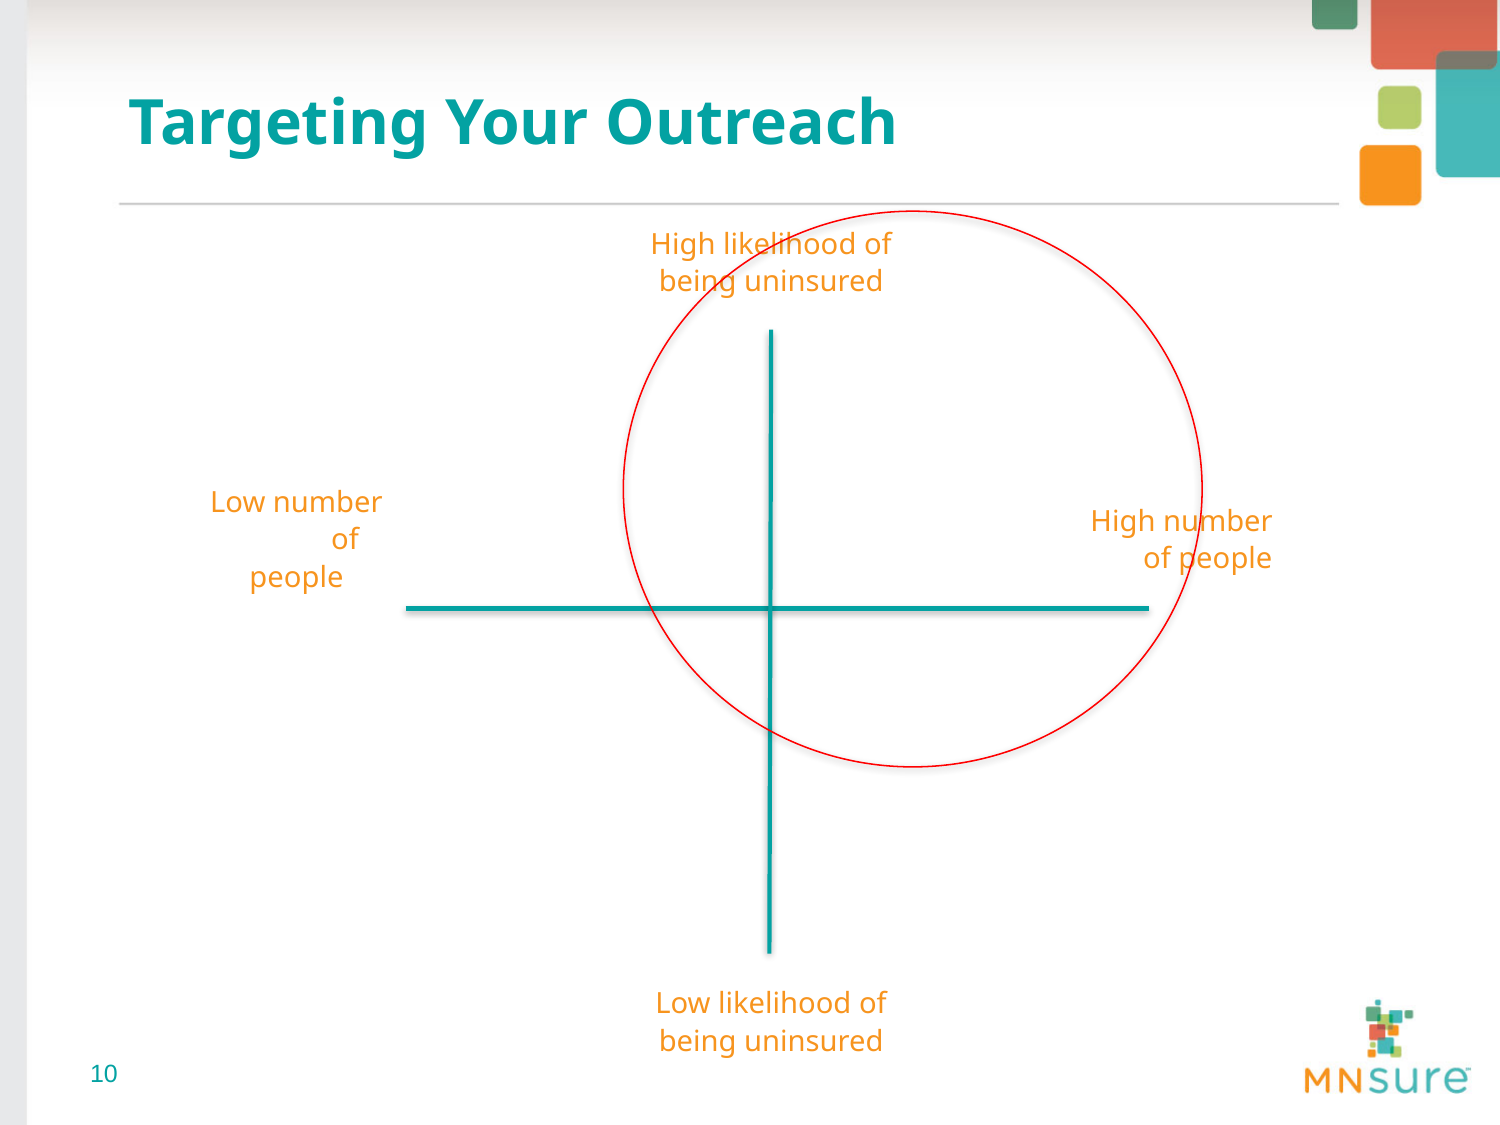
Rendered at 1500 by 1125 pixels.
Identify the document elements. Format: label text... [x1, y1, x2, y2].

text_box Low likelihood of being uninsured [636, 994, 906, 1092]
title Targeting Your Outreach [113, 45, 1346, 194]
picture [0, 0, 1500, 1125]
slide_number 10 [75, 1042, 156, 1103]
text_box Low number of people [194, 495, 406, 579]
text_box [622, 210, 1203, 768]
text_box High likelihood of being uninsured [623, 238, 782, 330]
text_box High number of people [1193, 495, 1306, 579]
